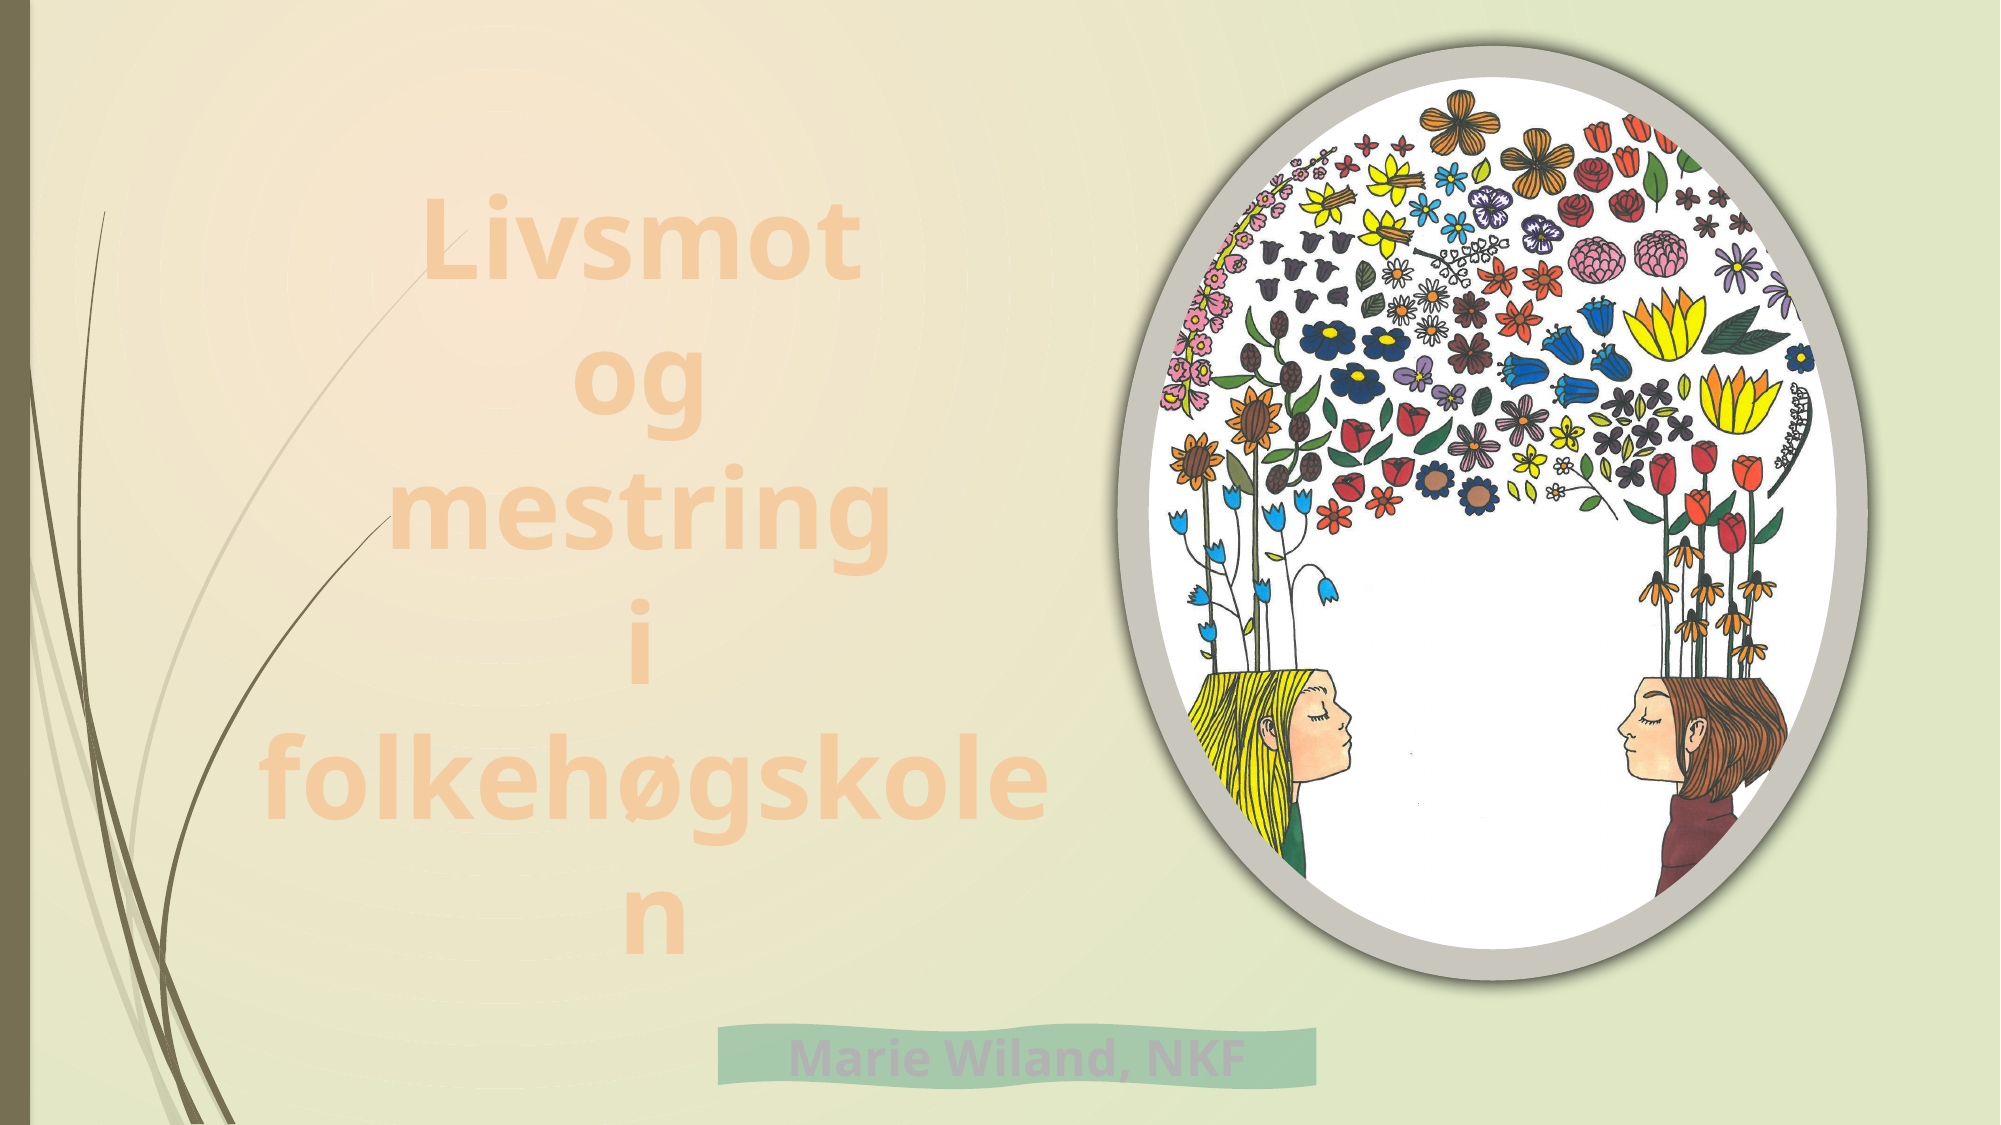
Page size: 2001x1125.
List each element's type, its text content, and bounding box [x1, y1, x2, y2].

picture [1132, 61, 1853, 966]
text_box Livsmot og mestring i folkehøgskolen [215, 159, 1096, 985]
footer Marie Wiland, NKF [717, 1023, 1317, 1090]
